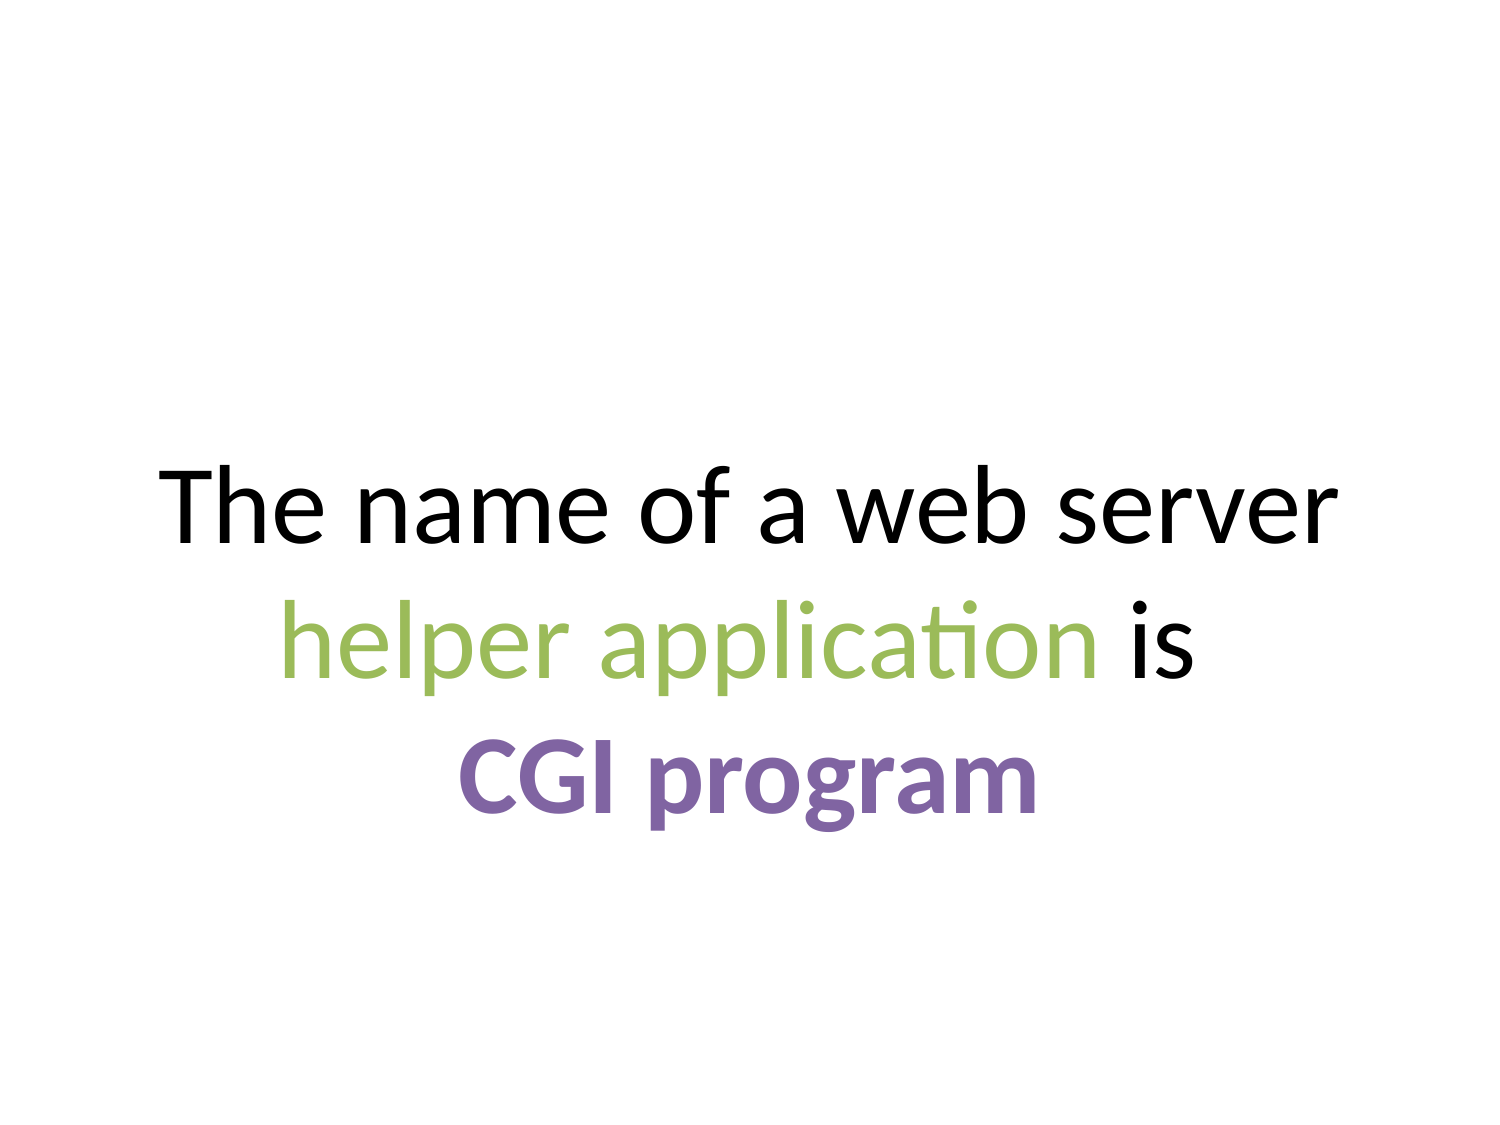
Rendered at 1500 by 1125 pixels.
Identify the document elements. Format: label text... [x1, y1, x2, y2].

list The name of a web server helper application is CGI program [75, 262, 1425, 1005]
